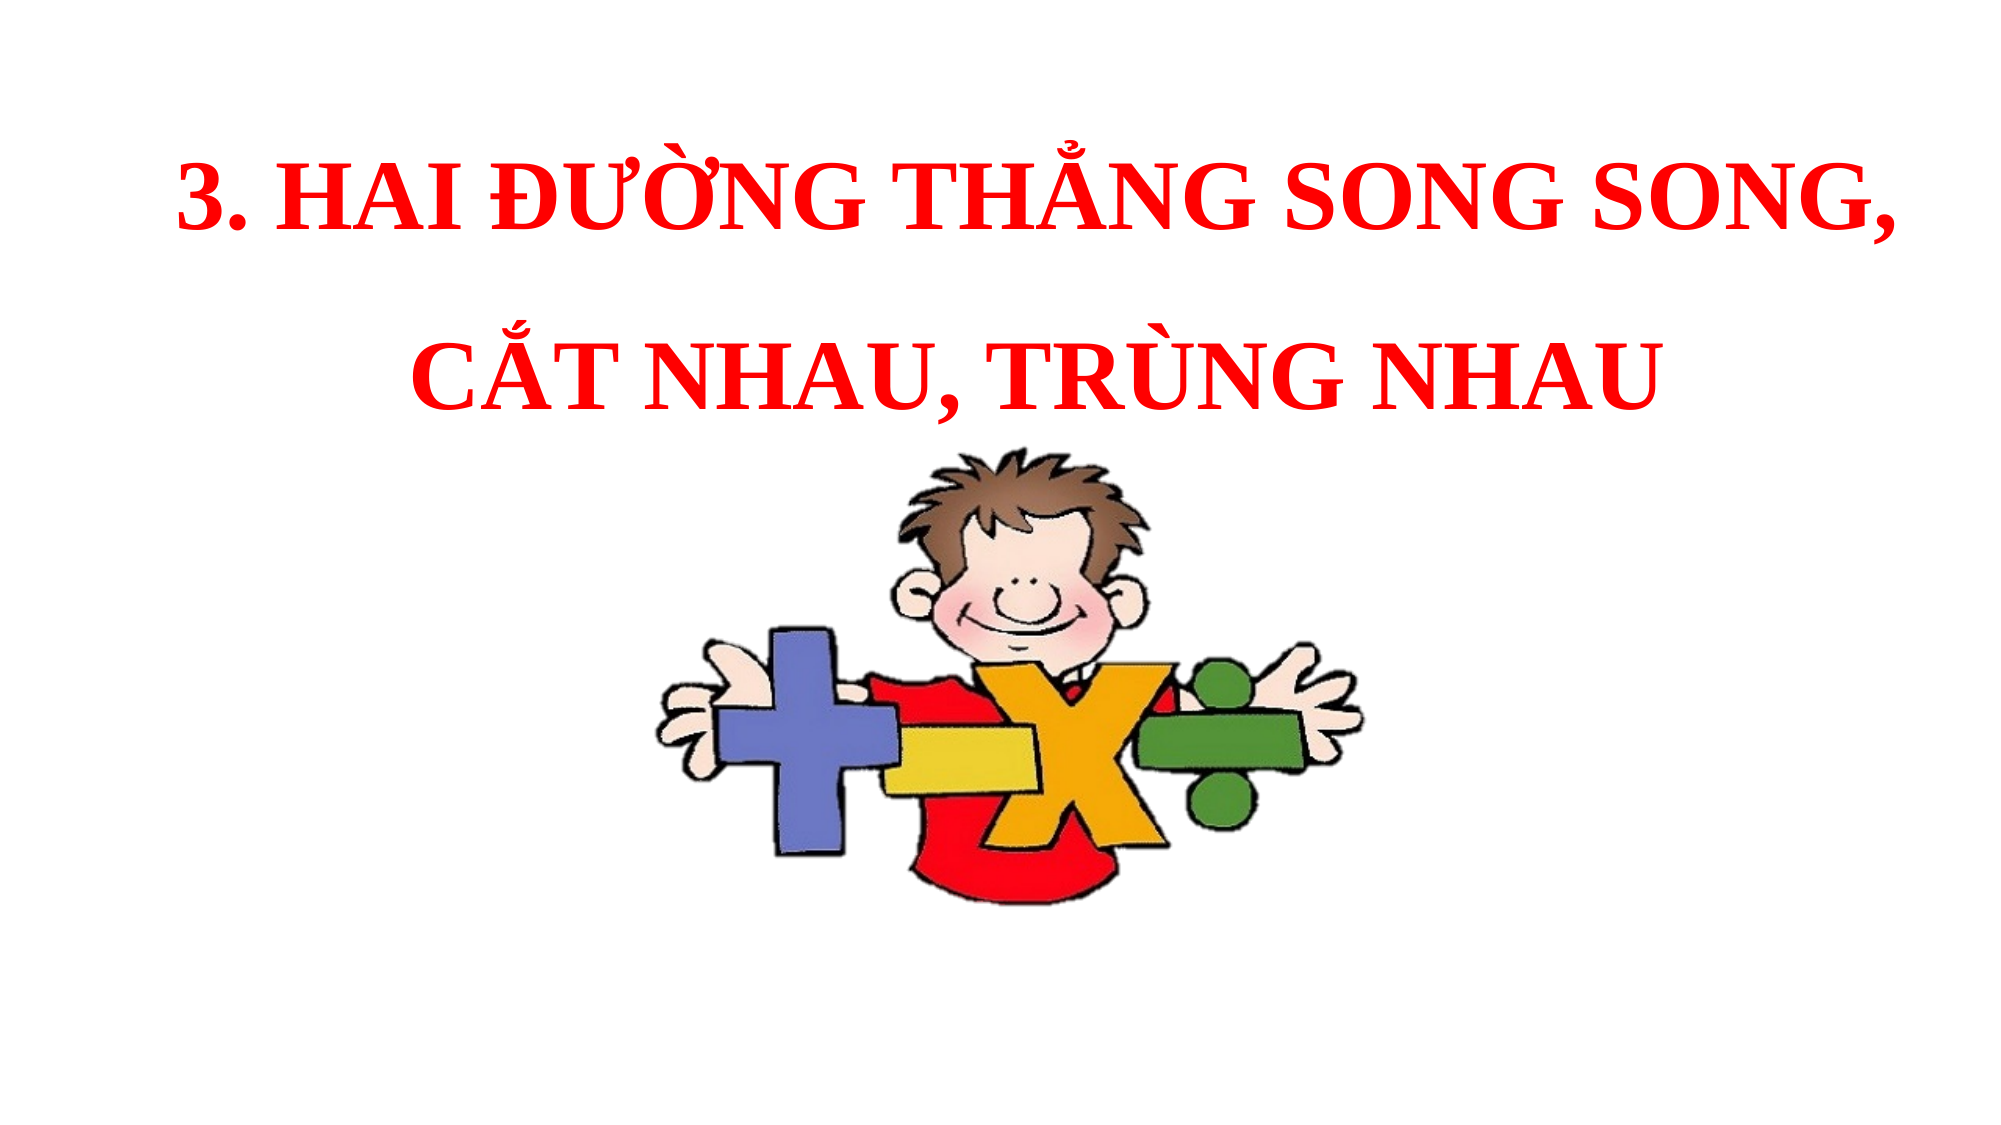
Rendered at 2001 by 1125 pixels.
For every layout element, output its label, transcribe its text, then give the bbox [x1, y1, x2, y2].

text_box 3. HAI ĐƯỜNG THẲNG SONG SONG, CẮT NHAU, TRÙNG NHAU [56, 62, 2000, 437]
picture [647, 418, 1429, 951]
